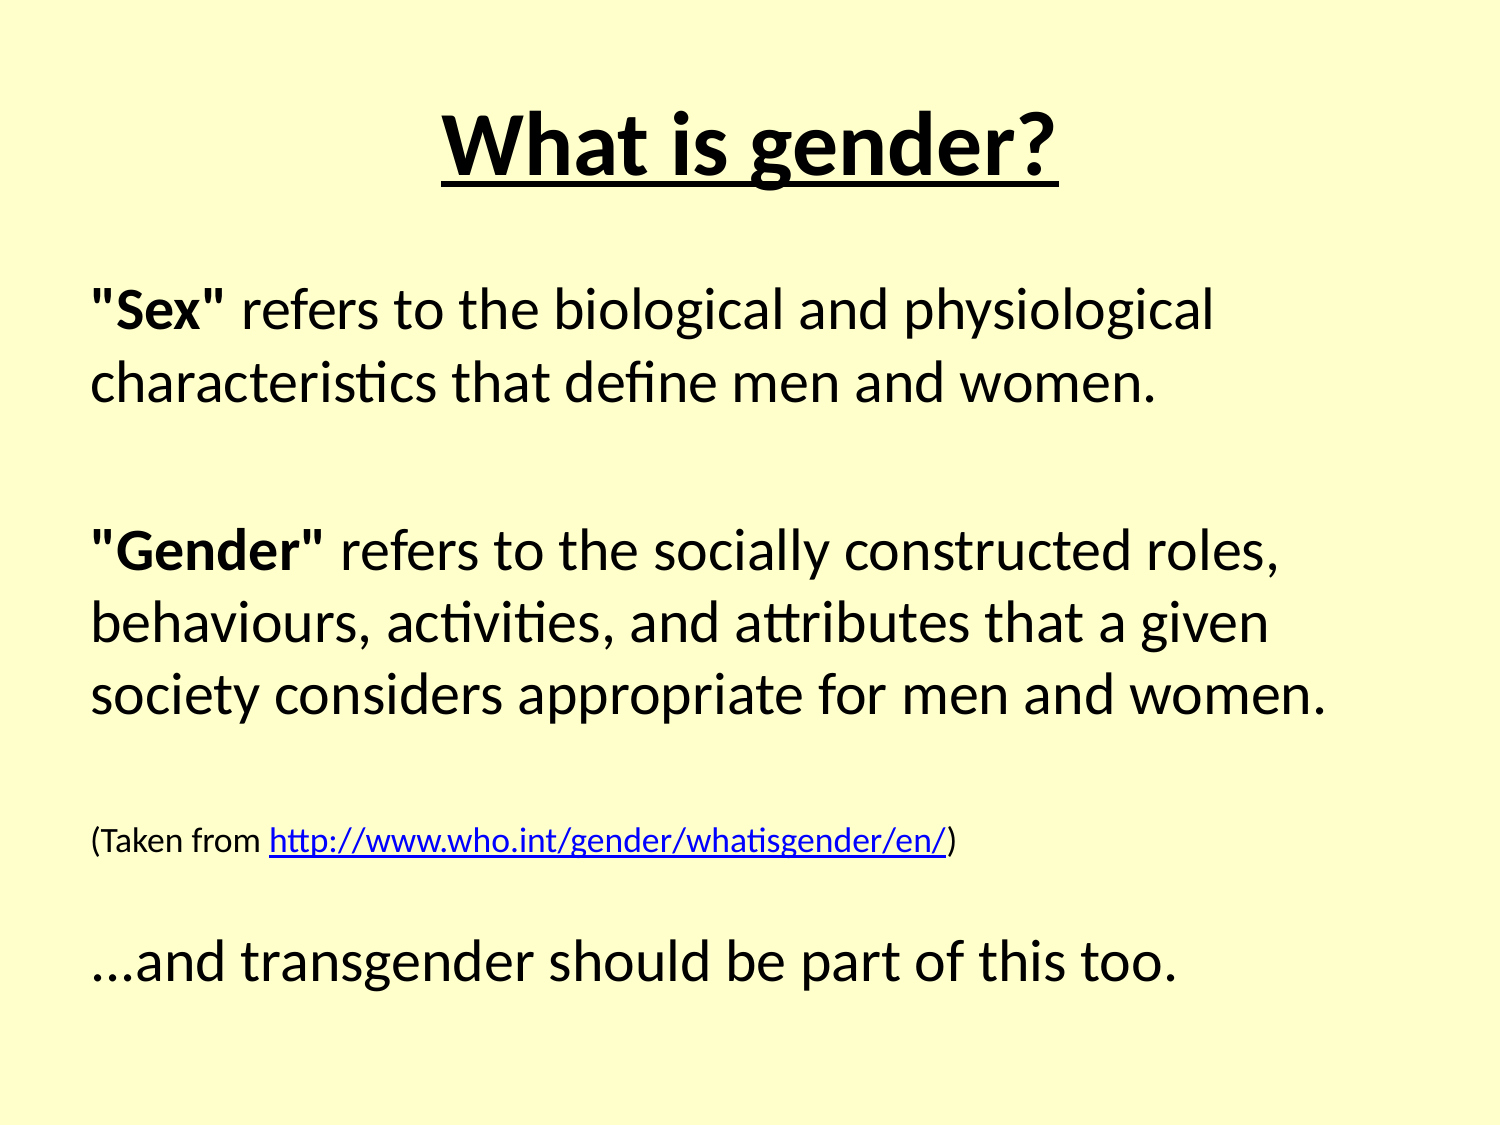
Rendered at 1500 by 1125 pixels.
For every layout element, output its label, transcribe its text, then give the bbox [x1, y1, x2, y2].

title What is gender? [75, 45, 1425, 233]
list "Sex" refers to the biological and physiological characteristics that define men and women. "Gender" refers to the socially constructed roles, behaviours, activities, and attributes that a given society considers appropriate for men and women. (Taken from http://www.who.int/gender/whatisgender/en/) ...and transgender should be part of this too. [75, 262, 1425, 1005]
